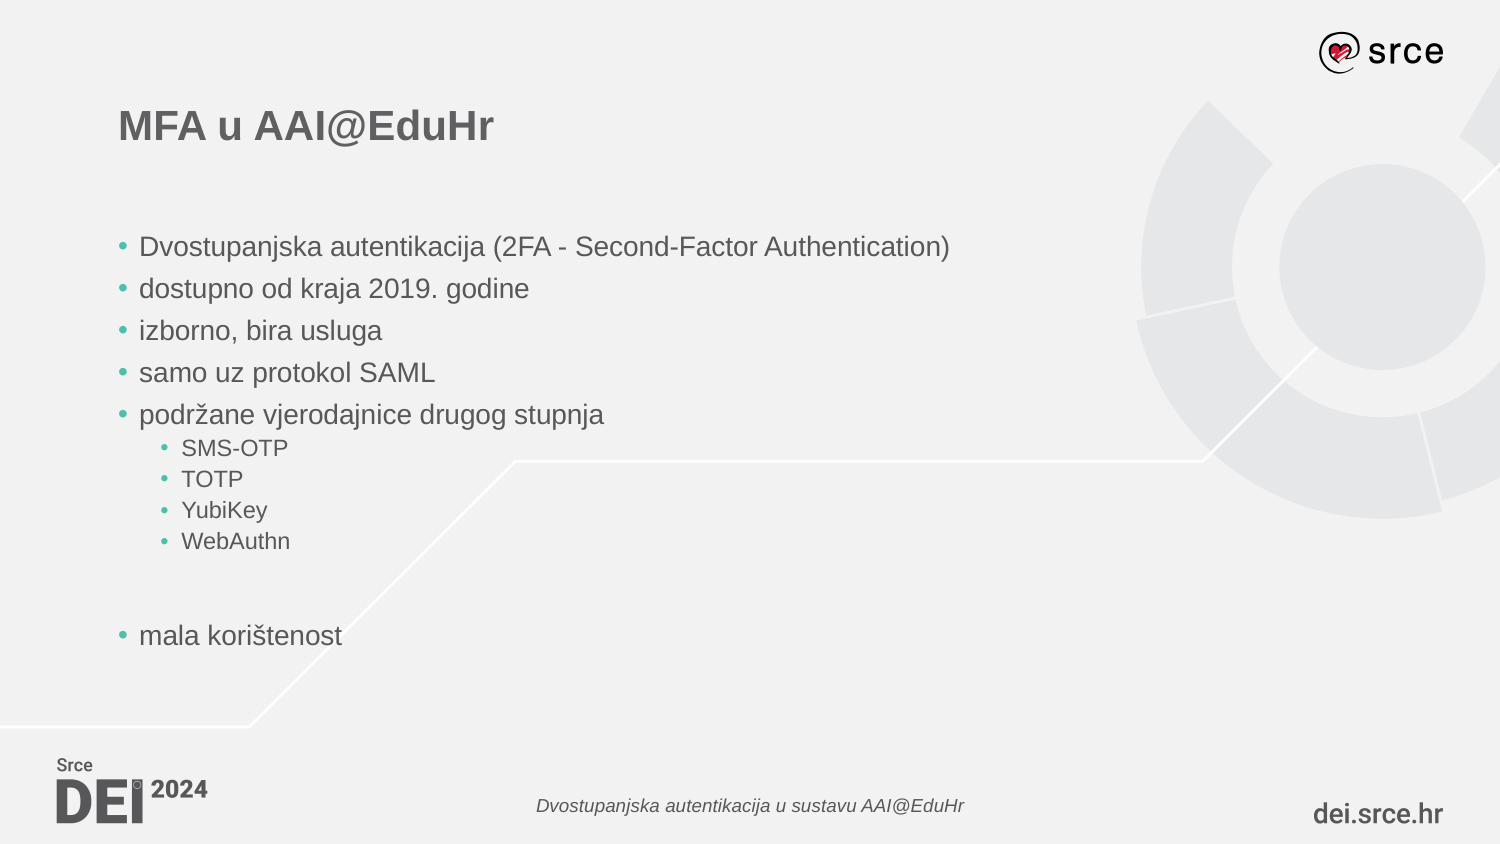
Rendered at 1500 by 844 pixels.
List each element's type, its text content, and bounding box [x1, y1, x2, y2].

title MFA u AAI@EduHr [103, 44, 1397, 208]
footer Dvostupanjska autentikacija u sustavu AAI@EduHr [338, 782, 1162, 828]
list Dvostupanjska autentikacija (2FA - Second-Factor Authentication) dostupno od kraja 2019. godine izborno, bira usluga samo uz protokol SAML podržane vjerodajnice drugog stupnja SMS-OTP TOTP YubiKey WebAuthn mala korištenost [103, 224, 1397, 760]
